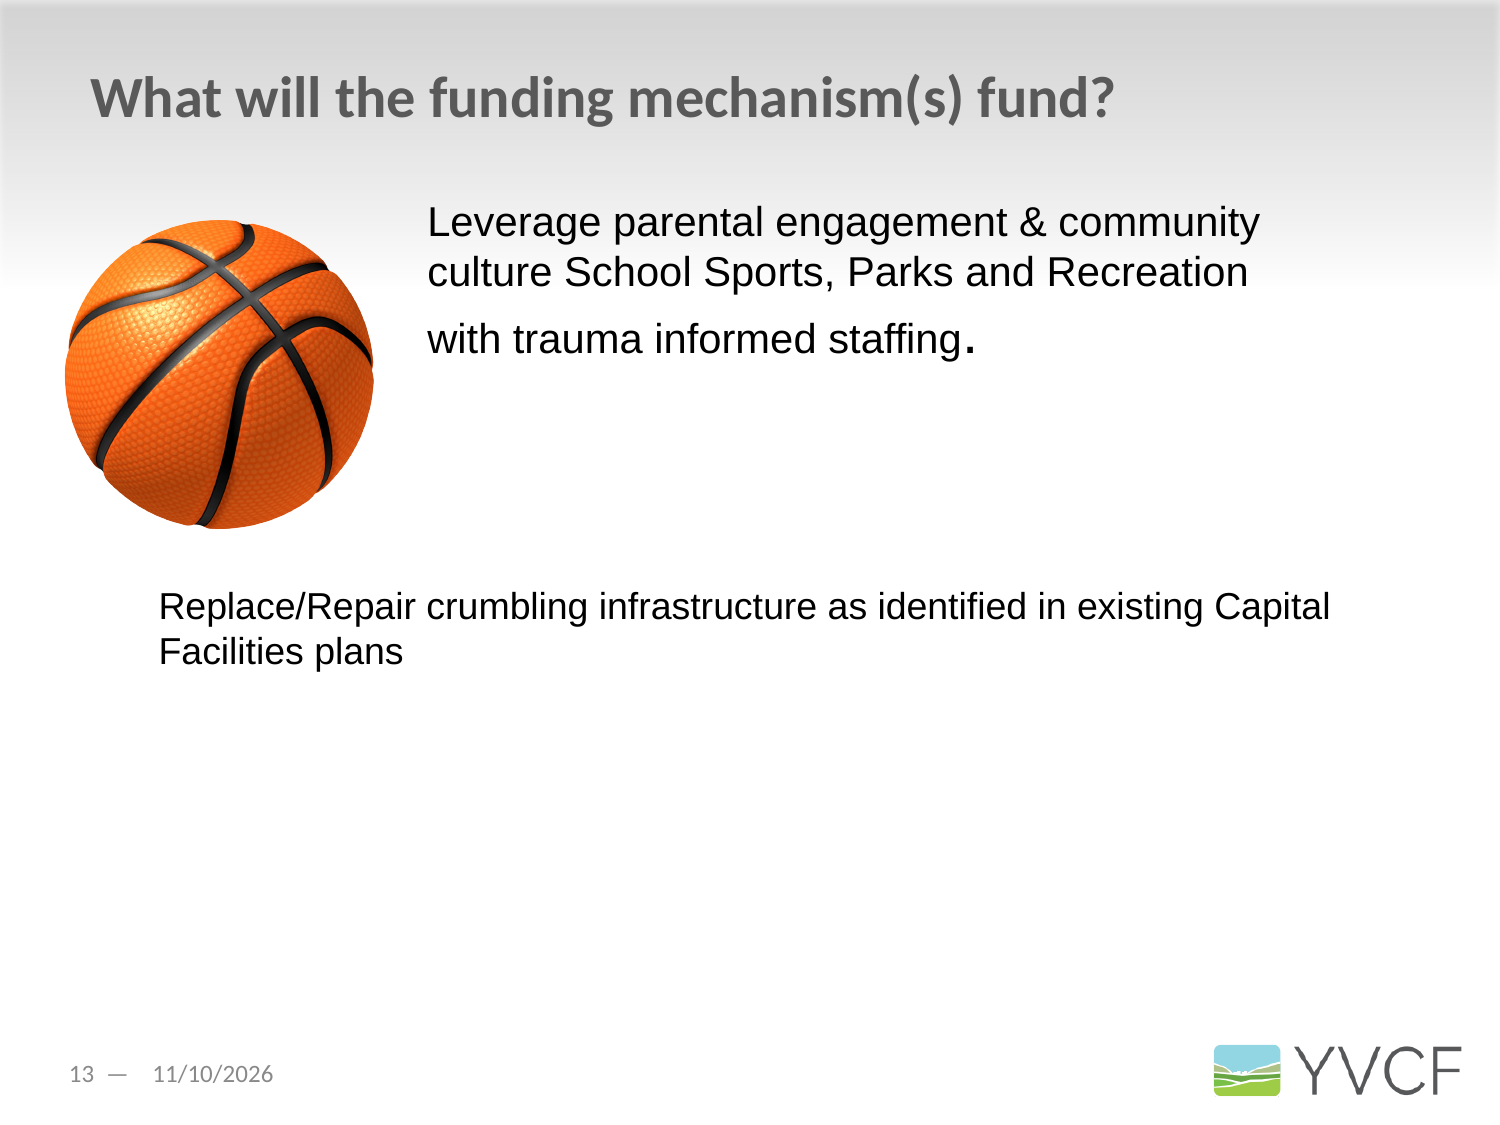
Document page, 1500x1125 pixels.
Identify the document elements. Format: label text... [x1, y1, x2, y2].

picture [49, 205, 388, 544]
slide_number 13 — [0, 1042, 144, 1103]
text_box Replace/Repair crumbling infrastructure as identified in existing Capital Facilities plans [143, 574, 1400, 725]
title What will the funding mechanism(s) fund? [75, 0, 1450, 188]
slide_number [144, 1042, 488, 1103]
text_box Leverage parental engagement & community culture School Sports, Parks and Recreation with trauma informed staffing. [412, 187, 1339, 373]
